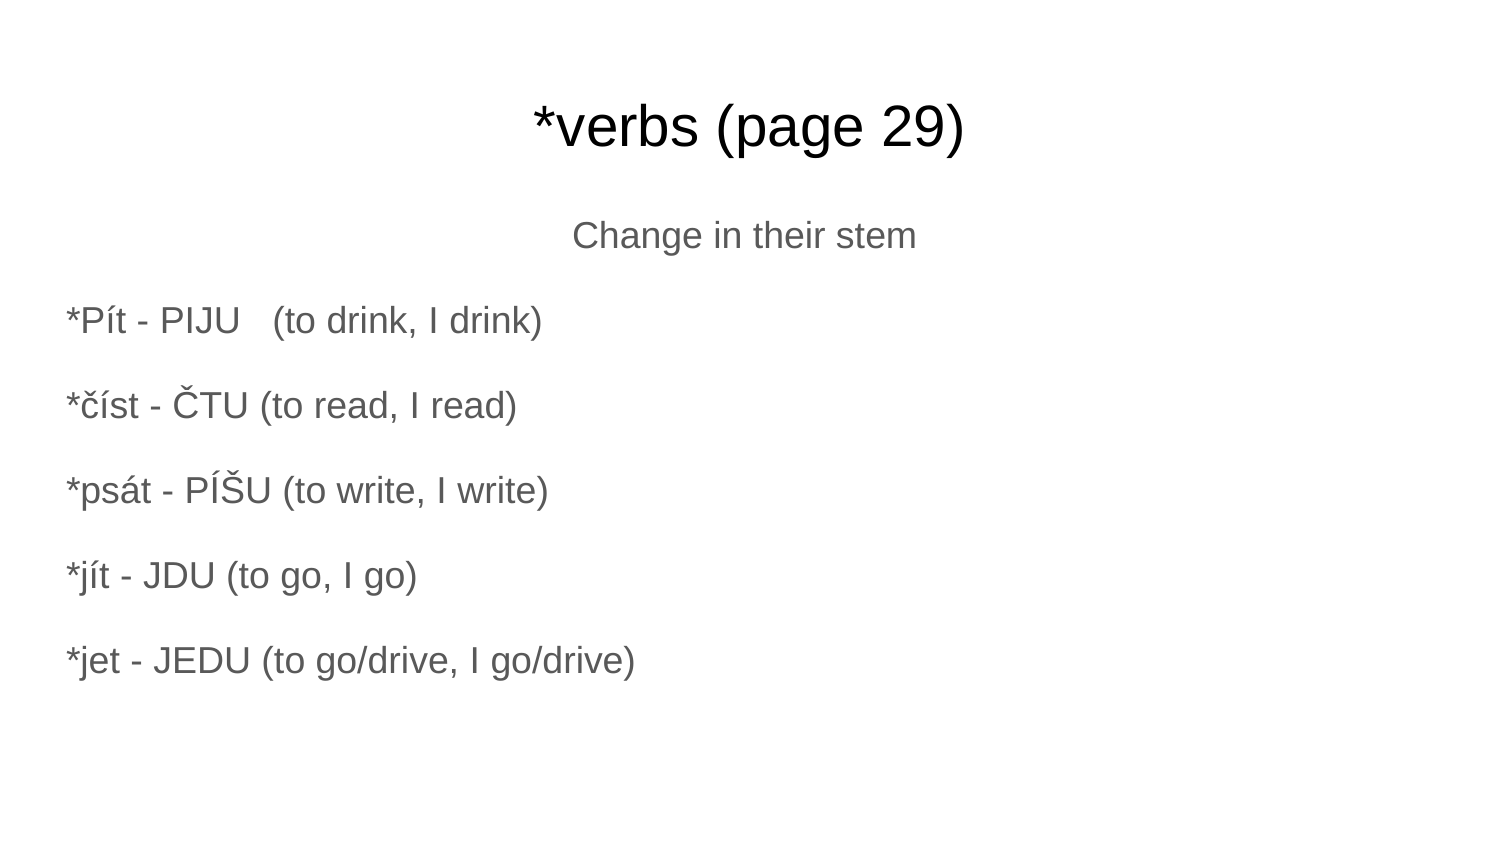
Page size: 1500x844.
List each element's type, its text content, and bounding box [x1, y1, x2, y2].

title *verbs (page 29) [51, 72, 1449, 167]
list Change in their stem *Pít - PIJU (to drink, I drink) *číst - ČTU (to read, I read) *psát - PÍŠU (to write, I write) *jít - JDU (to go, I go) *jet - JEDU (to go/drive, I go/drive) [51, 189, 1449, 750]
